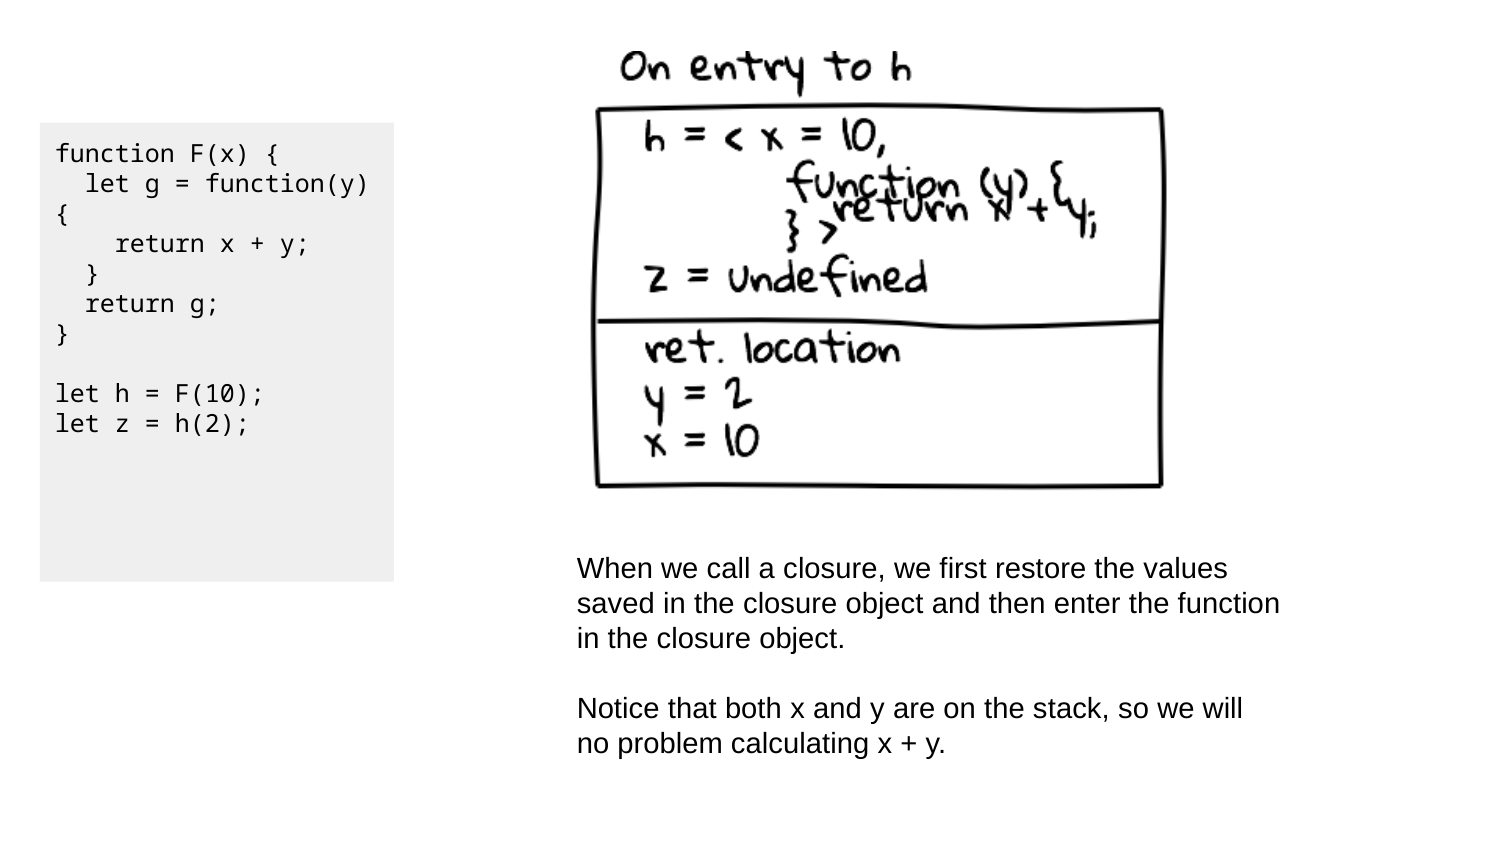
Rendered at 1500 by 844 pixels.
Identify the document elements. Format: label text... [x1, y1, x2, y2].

text_box function F(x) { let g = function(y) { return x + y; } return g; } let h = F(10); let z = h(2); [39, 122, 394, 582]
text_box When we call a closure, we first restore the values saved in the closure object and then enter the function in the closure object. Notice that both x and y are on the stack, so we will no problem calculating x + y. [561, 534, 1300, 770]
picture [421, 51, 1184, 509]
